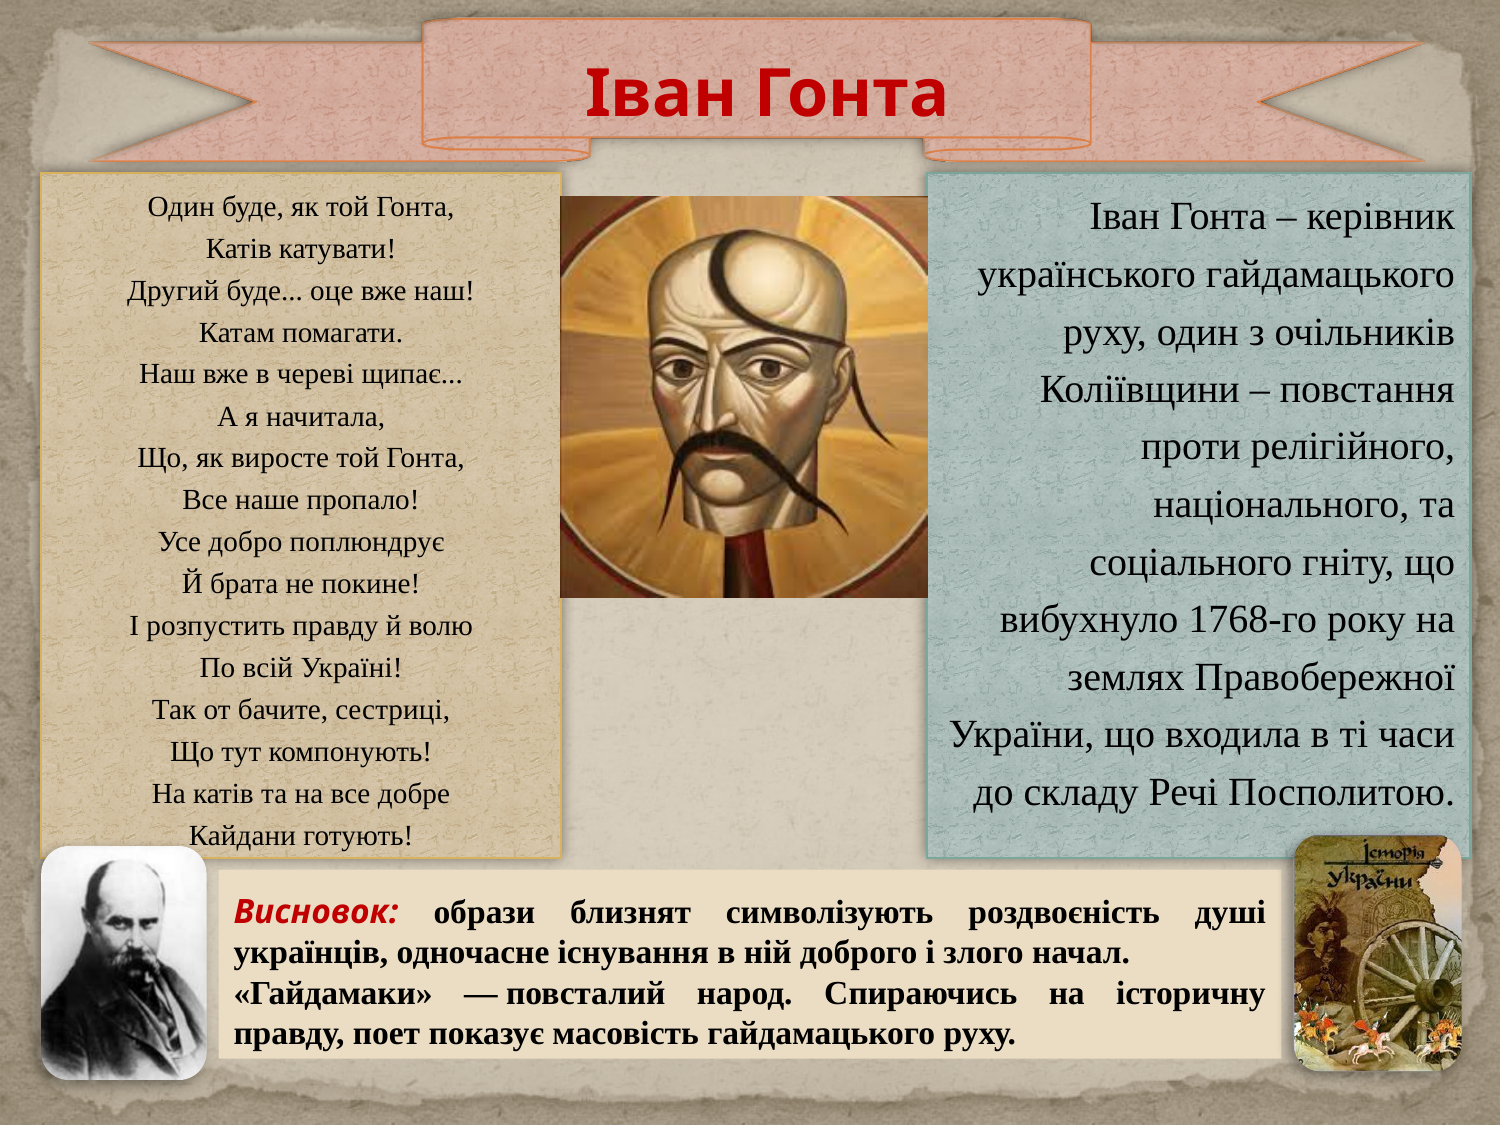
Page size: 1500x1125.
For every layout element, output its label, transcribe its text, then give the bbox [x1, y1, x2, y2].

text_box Іван Гонта [442, 42, 1093, 138]
list Висновок: образи близнят символізують роздвоєність душі українців, одночасне існування в ній доброго і злого начал. «Гайдамаки» — повсталий народ. Спираючись на історичну правду, поет показує масовість гайдамацького руху. [217, 867, 1281, 1061]
text_box [930, 46, 1408, 162]
text_box [107, 18, 1090, 162]
list Іван Гонта – керівник українського гайдамацького руху, один з очільників Коліївщини – повстання проти релігійного, національного, та соціального гніту, що вибухнуло 1768-го року на землях Правобережної України, що входила в ті часи до складу Речі Посполитою. [926, 172, 1472, 859]
picture [560, 196, 928, 598]
picture [1293, 834, 1462, 1072]
picture [41, 845, 207, 1080]
list Один буде, як той Гонта, Катів катувати! Другий буде... оце вже наш! Катам помагати. Наш вже в череві щипає... А я начитала, Що, як виросте той Гонта, Все наше пропало! Усе добро поплюндрує Й брата не покине! І розпустить правду й волю По всій Україні! Так от бачите, сестриці, Що тут компонують! На катів та на все добре Кайдани готують! [40, 172, 562, 859]
